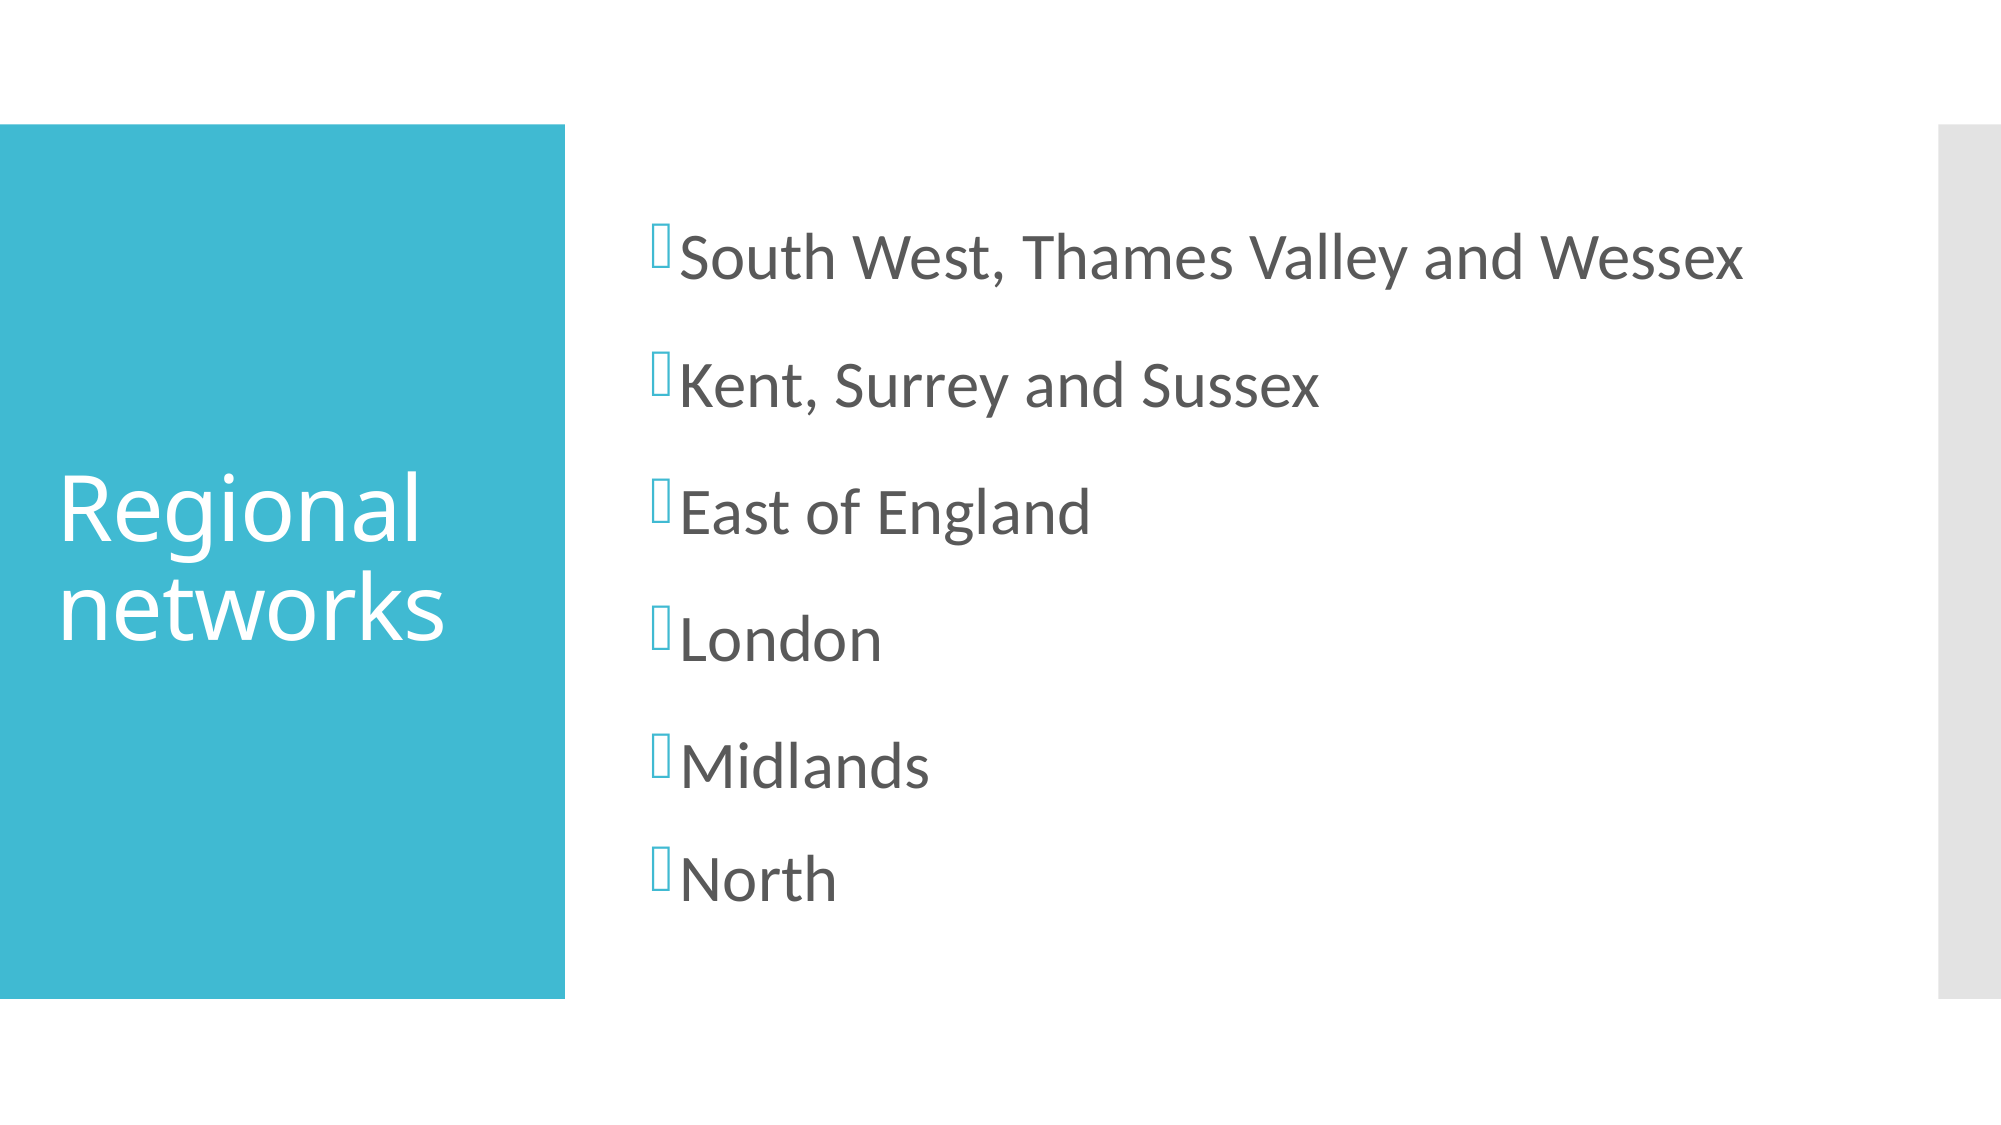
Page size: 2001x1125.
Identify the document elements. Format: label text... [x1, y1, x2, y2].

title Regional networks [41, 184, 525, 940]
list South West, Thames Valley and Wessex Kent, Surrey and Sussex East of England London Midlands North [634, 141, 1835, 982]
